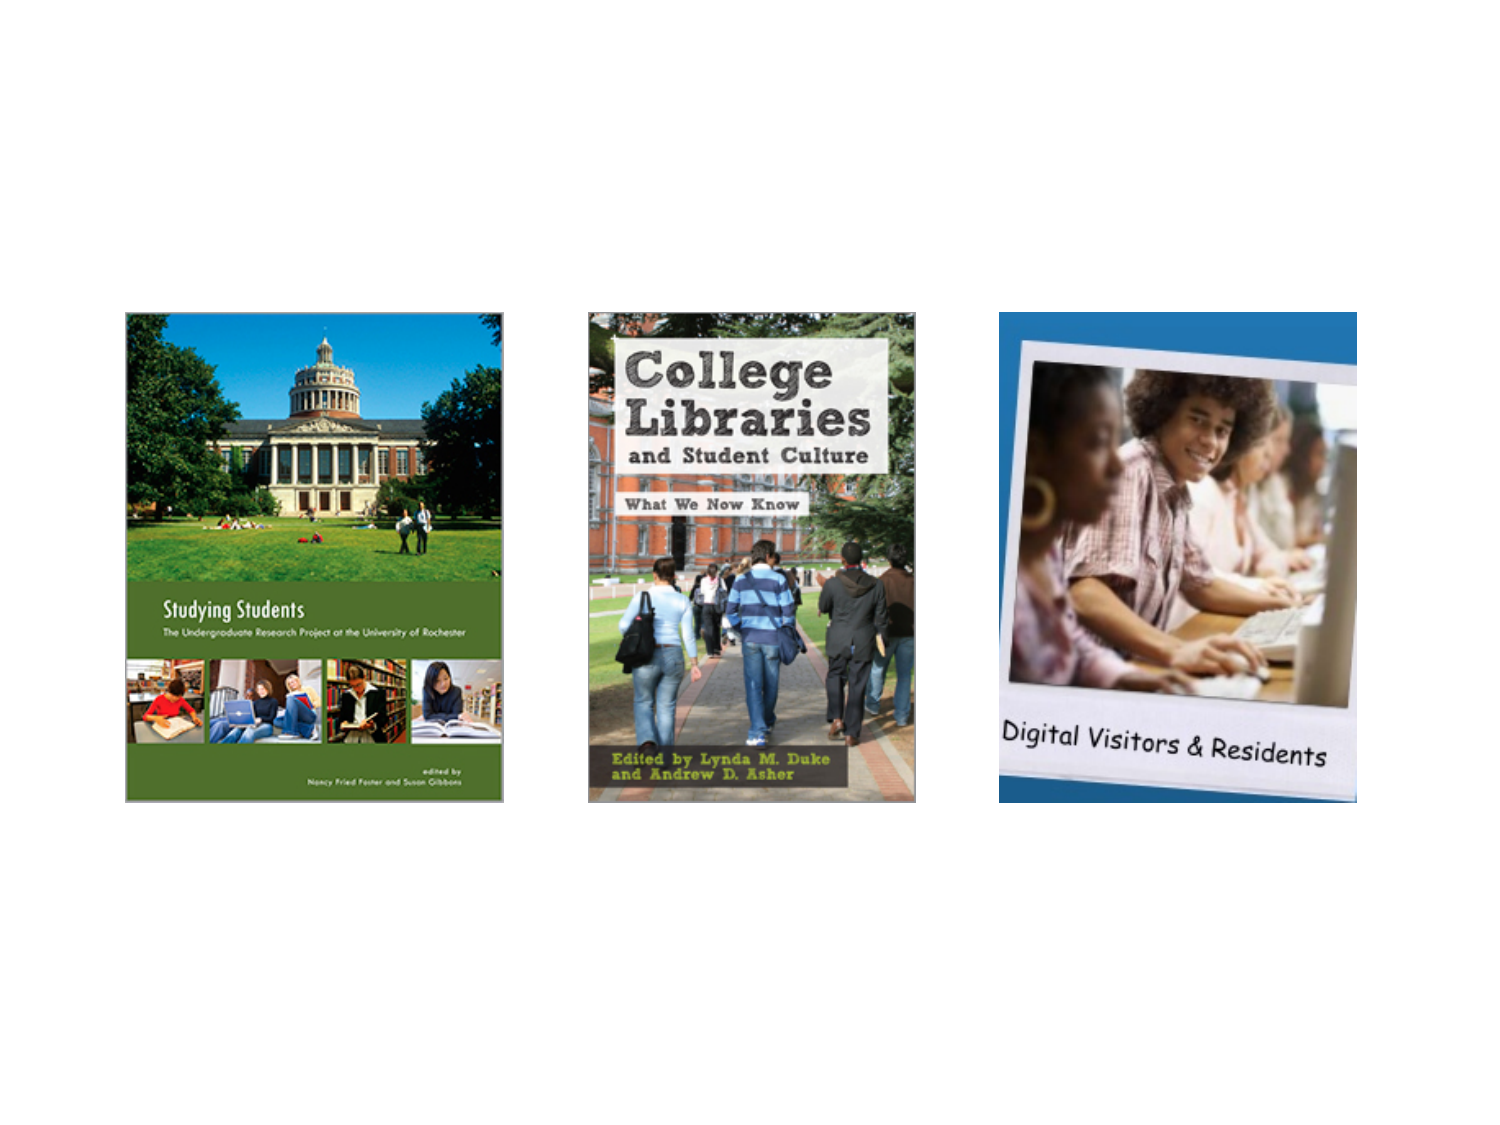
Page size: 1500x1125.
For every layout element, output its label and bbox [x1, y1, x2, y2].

picture [124, 312, 504, 803]
picture [588, 312, 916, 803]
picture [999, 312, 1358, 803]
